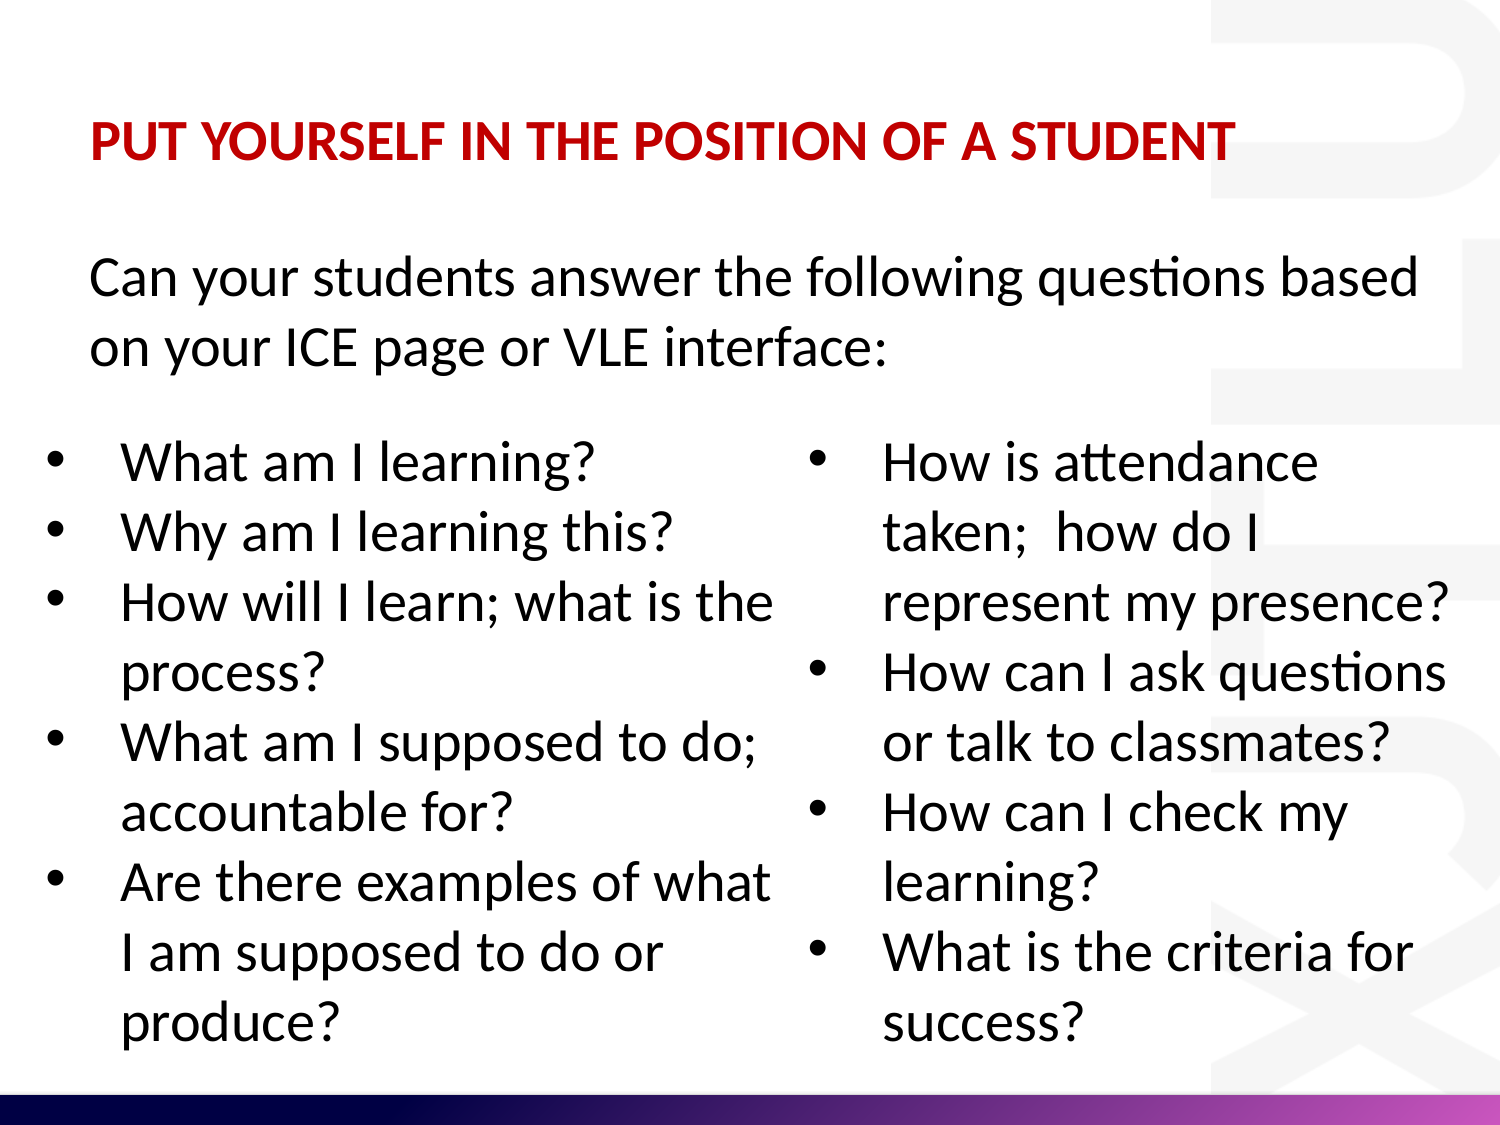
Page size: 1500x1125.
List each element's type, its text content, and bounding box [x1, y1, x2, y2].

title Put yourself in the position of a student [75, 43, 1205, 230]
text_box [0, 1094, 1205, 1125]
text_box Can your students answer the following questions based on your ICE page or VLE interface: [75, 230, 1205, 415]
text_box How is attendance taken; how do I represent my presence? How can I ask questions or talk to classmates? How can I check my learning? What is the criteria for success? [792, 415, 1205, 1105]
picture [1210, 0, 1500, 1125]
text_box What am I learning? Why am I learning this? How will I learn; what is the process? What am I supposed to do; accountable for? Are there examples of what I am supposed to do or produce? [30, 415, 800, 1106]
